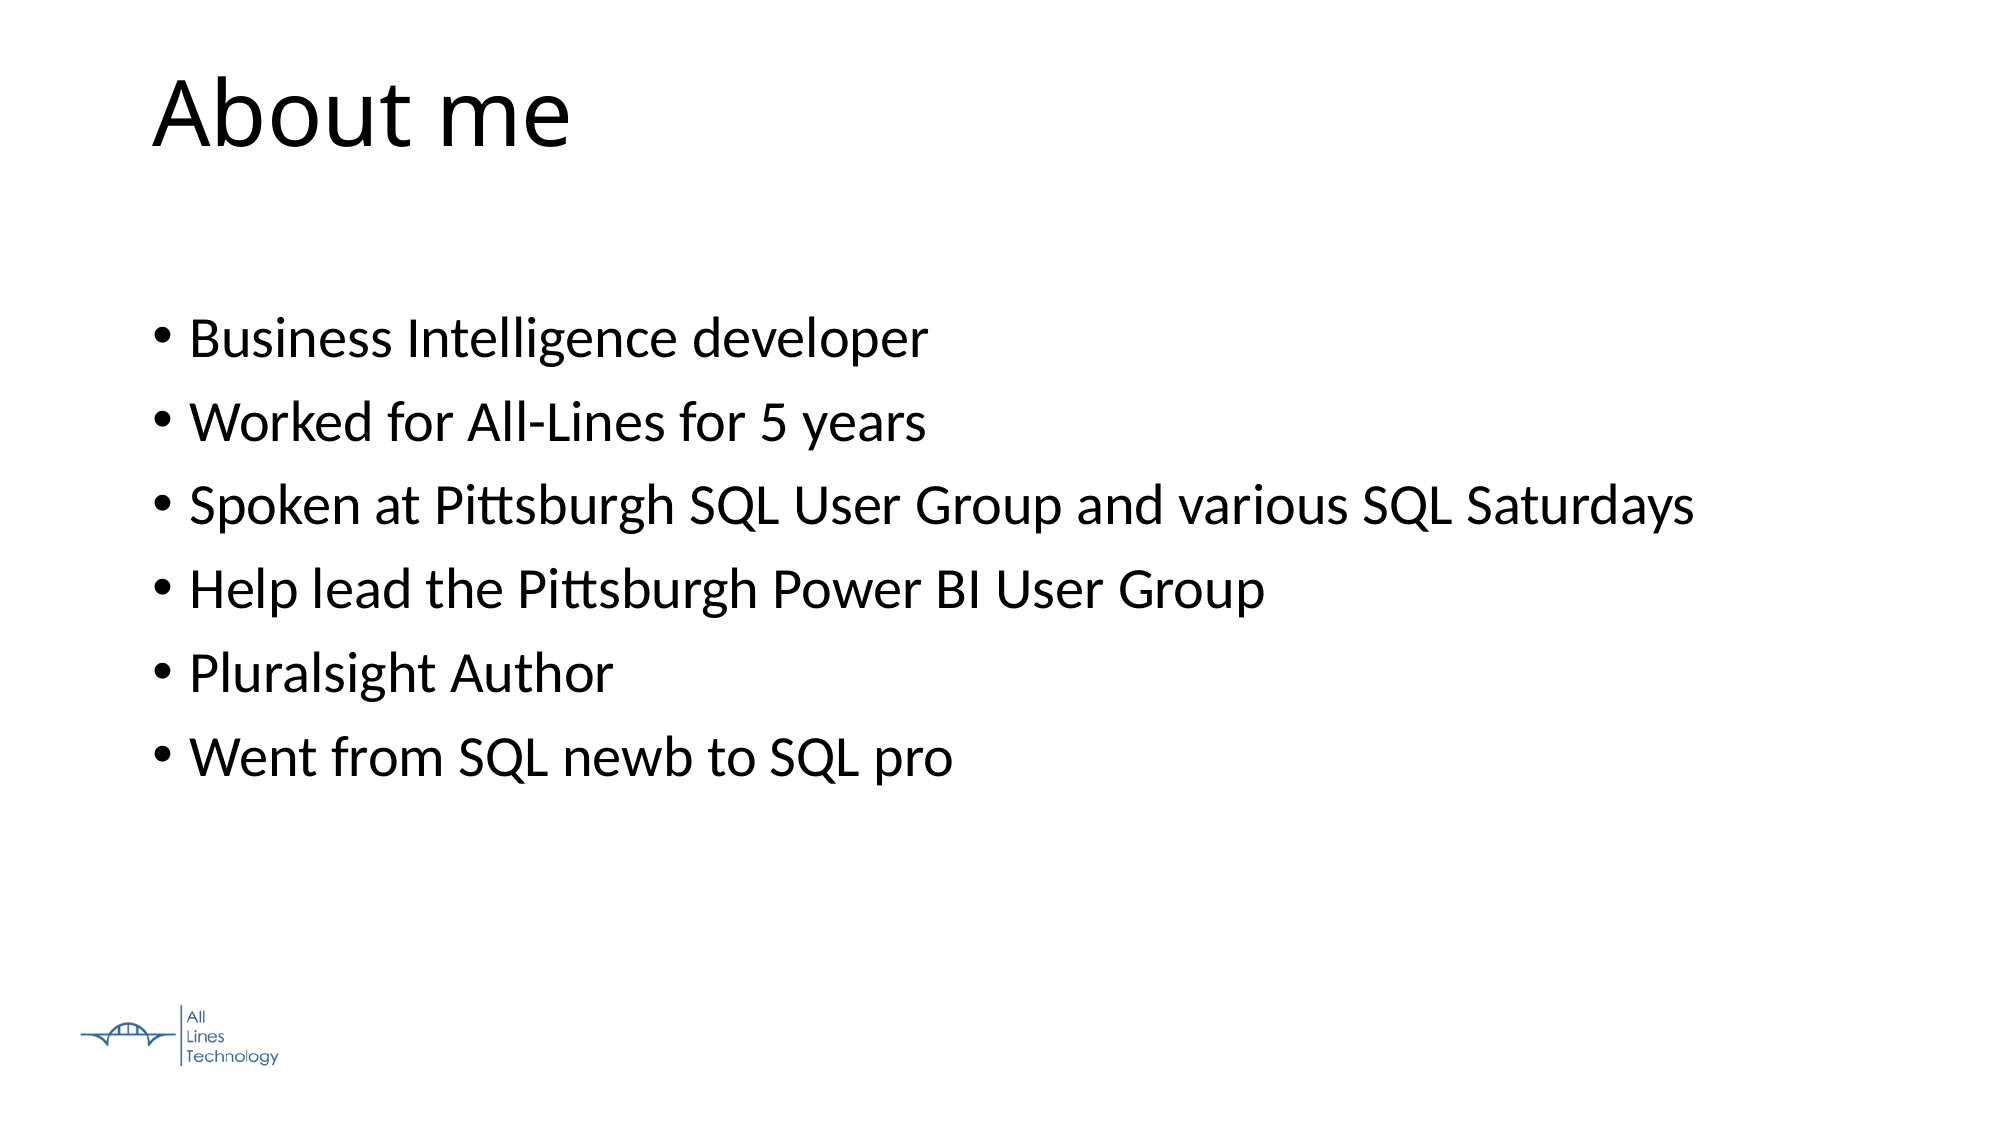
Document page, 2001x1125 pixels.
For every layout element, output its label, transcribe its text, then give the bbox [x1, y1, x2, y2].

title About me [137, 59, 1863, 278]
list Business Intelligence developer Worked for All-Lines for 5 years Spoken at Pittsburgh SQL User Group and various SQL Saturdays Help lead the Pittsburgh Power BI User Group Pluralsight Author Went from SQL newb to SQL pro [137, 299, 1863, 1014]
picture [69, 993, 286, 1075]
